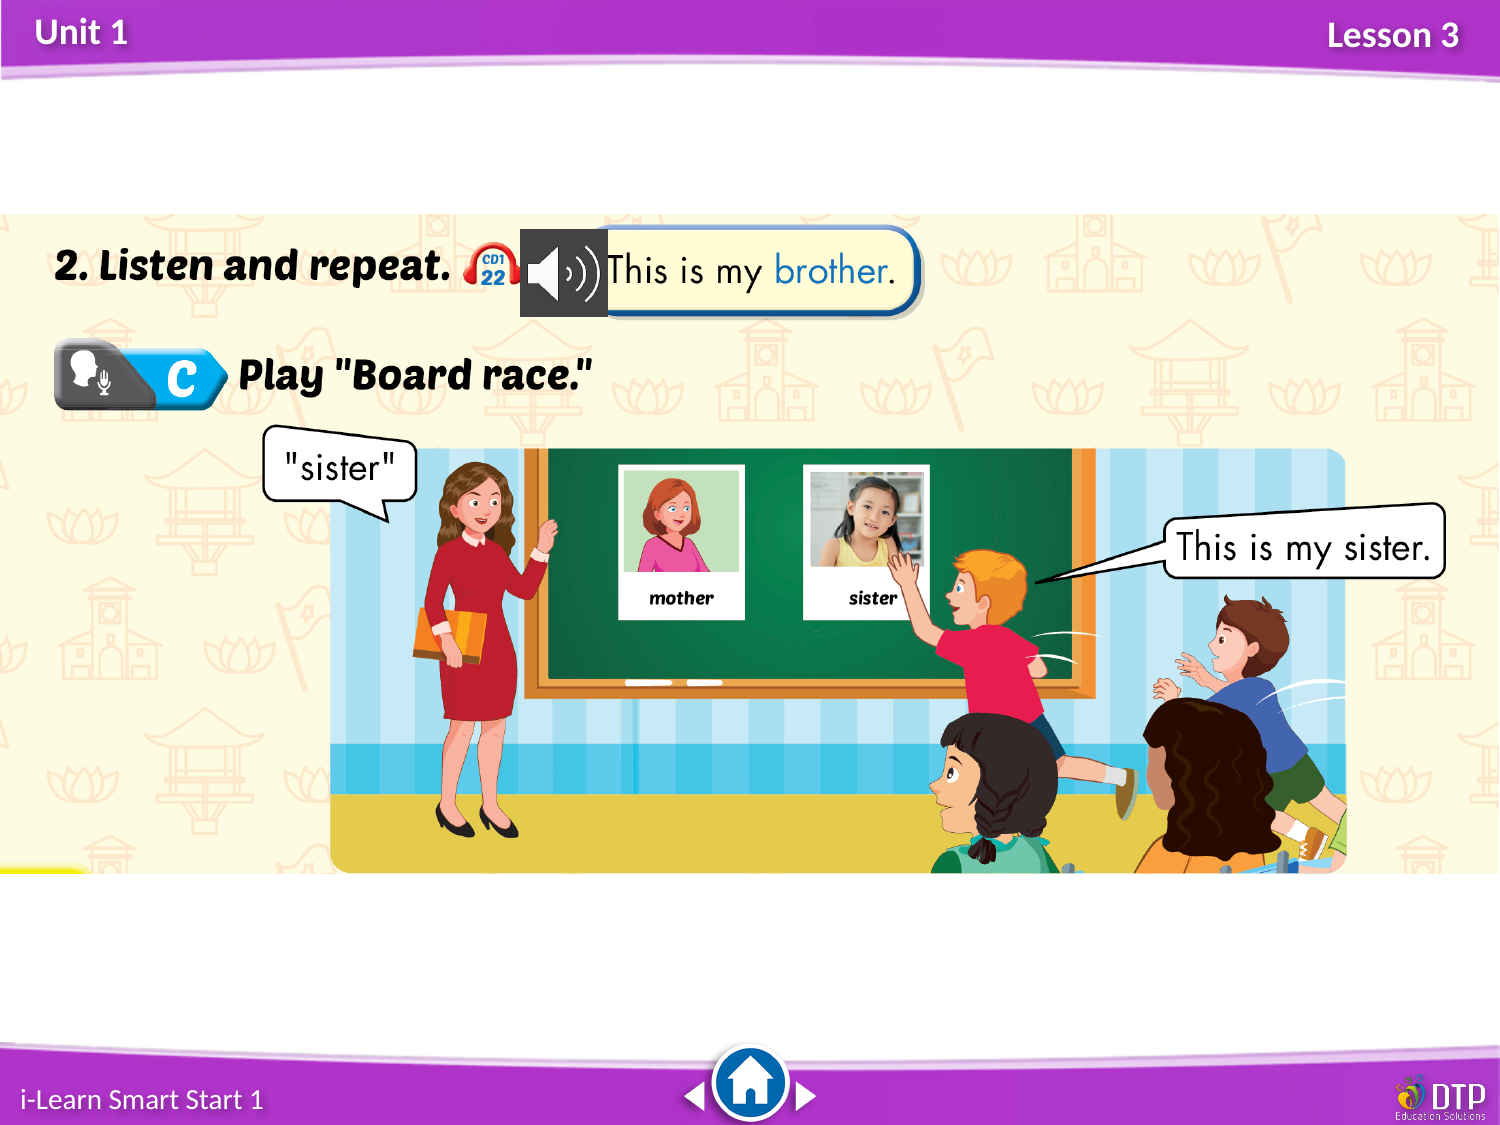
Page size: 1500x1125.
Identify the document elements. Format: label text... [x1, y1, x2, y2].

picture [2, 0, 1500, 82]
picture [0, 1037, 1500, 1125]
text_box Lesson 3 [1312, 2, 1500, 63]
picture [0, 214, 1499, 874]
